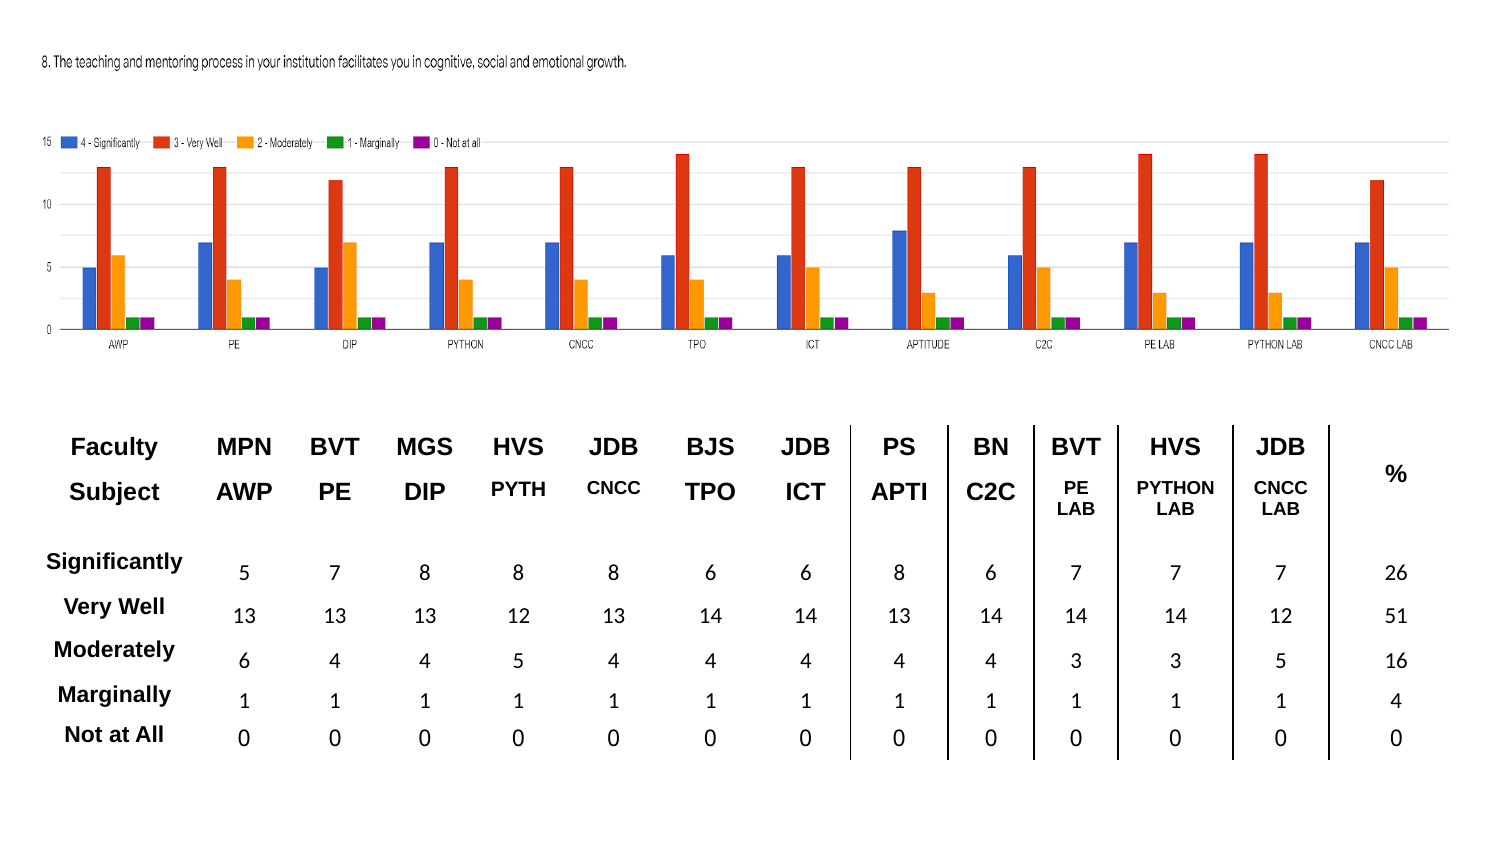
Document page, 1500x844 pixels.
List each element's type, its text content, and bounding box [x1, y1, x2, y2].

table_header HVS [1119, 425, 1232, 470]
table_header MGS [380, 425, 470, 470]
table_cell 1 [851, 674, 947, 715]
table_cell AWP [199, 470, 290, 541]
table_cell 1 [660, 674, 761, 715]
table_cell 0 [380, 715, 470, 760]
table_cell 5 [199, 541, 290, 586]
table_cell DIP [380, 470, 470, 541]
table_cell ICT [761, 470, 850, 541]
table_cell 1 [761, 674, 850, 715]
table_cell 8 [470, 541, 567, 586]
table_cell Moderately [30, 629, 199, 674]
table_cell PYTH [470, 470, 567, 541]
table_cell 0 [290, 715, 380, 760]
table_cell 7 [1119, 541, 1232, 586]
table_cell 4 [380, 629, 470, 674]
table_cell Subject [30, 470, 199, 541]
table_cell 13 [290, 586, 380, 629]
table_header % [1330, 425, 1464, 541]
table_cell 8 [380, 541, 470, 586]
table_header JDB [567, 425, 660, 470]
table_cell PYTHON LAB [1119, 470, 1232, 541]
table_cell 6 [949, 541, 1033, 586]
table_cell 0 [1035, 715, 1117, 760]
table_header HVS [470, 425, 567, 470]
table_cell 0 [851, 715, 947, 760]
table_header MPN [199, 425, 290, 470]
table_cell APTI [851, 470, 947, 541]
table_cell 14 [1119, 586, 1232, 629]
table_cell 12 [470, 586, 567, 629]
table_cell 13 [199, 586, 290, 629]
table_header JDB [1234, 425, 1328, 470]
table_cell 4 [660, 629, 761, 674]
table_cell Significantly [30, 541, 199, 586]
table_cell TPO [660, 470, 761, 541]
table_cell 4 [949, 629, 1033, 674]
table_header PS [851, 425, 947, 470]
table_cell 3 [1035, 629, 1117, 674]
table_cell PE [290, 470, 380, 541]
table_cell 13 [851, 586, 947, 629]
table_cell 16 [1330, 629, 1464, 674]
table_cell 0 [199, 715, 290, 760]
table_cell CNCC LAB [1234, 470, 1328, 541]
table_cell 1 [290, 674, 380, 715]
table_cell 4 [290, 629, 380, 674]
table_cell 0 [567, 715, 660, 760]
table_cell Not at All [30, 715, 199, 760]
table_cell 8 [567, 541, 660, 586]
table_cell 13 [380, 586, 470, 629]
table_cell 1 [1119, 674, 1232, 715]
table_cell 0 [1234, 715, 1328, 760]
table_cell 7 [1035, 541, 1117, 586]
table_cell 6 [761, 541, 850, 586]
table_cell PE LAB [1035, 470, 1117, 541]
table_cell 1 [949, 674, 1033, 715]
table_cell 13 [567, 586, 660, 629]
table_cell 0 [1119, 715, 1232, 760]
table_cell 1 [470, 674, 567, 715]
table_header BVT [1035, 425, 1117, 470]
table_cell 7 [1234, 541, 1328, 586]
table_cell 1 [567, 674, 660, 715]
table_cell 4 [567, 629, 660, 674]
table_header BVT [290, 425, 380, 470]
table_cell 14 [949, 586, 1033, 629]
table_cell 12 [1234, 586, 1328, 629]
table_cell 0 [949, 715, 1033, 760]
table_cell 6 [199, 629, 290, 674]
table_cell 4 [1330, 674, 1464, 715]
table_header JDB [761, 425, 850, 470]
table_cell Very Well [30, 586, 199, 629]
table_cell 14 [761, 586, 850, 629]
table_cell 1 [380, 674, 470, 715]
table_cell 5 [470, 629, 567, 674]
table_cell 51 [1330, 586, 1464, 629]
table_cell 4 [761, 629, 850, 674]
table_cell CNCC [567, 470, 660, 541]
table_cell 4 [851, 629, 947, 674]
table_cell 1 [1234, 674, 1328, 715]
table_header Faculty [30, 425, 199, 470]
table_cell 26 [1330, 541, 1464, 586]
table_cell 0 [1330, 715, 1464, 760]
table_header BJS [660, 425, 761, 470]
picture [24, 24, 1450, 409]
table_cell 8 [851, 541, 947, 586]
table_cell C2C [949, 470, 1033, 541]
table_cell Marginally [30, 674, 199, 715]
table_cell 0 [660, 715, 761, 760]
table_header BN [949, 425, 1033, 470]
table_cell 0 [470, 715, 567, 760]
table_cell 0 [761, 715, 850, 760]
table_cell 14 [660, 586, 761, 629]
table_cell 3 [1119, 629, 1232, 674]
table_cell 6 [660, 541, 761, 586]
table_cell 1 [1035, 674, 1117, 715]
table_cell 1 [199, 674, 290, 715]
table_cell 14 [1035, 586, 1117, 629]
table_cell 7 [290, 541, 380, 586]
table_cell 5 [1234, 629, 1328, 674]
